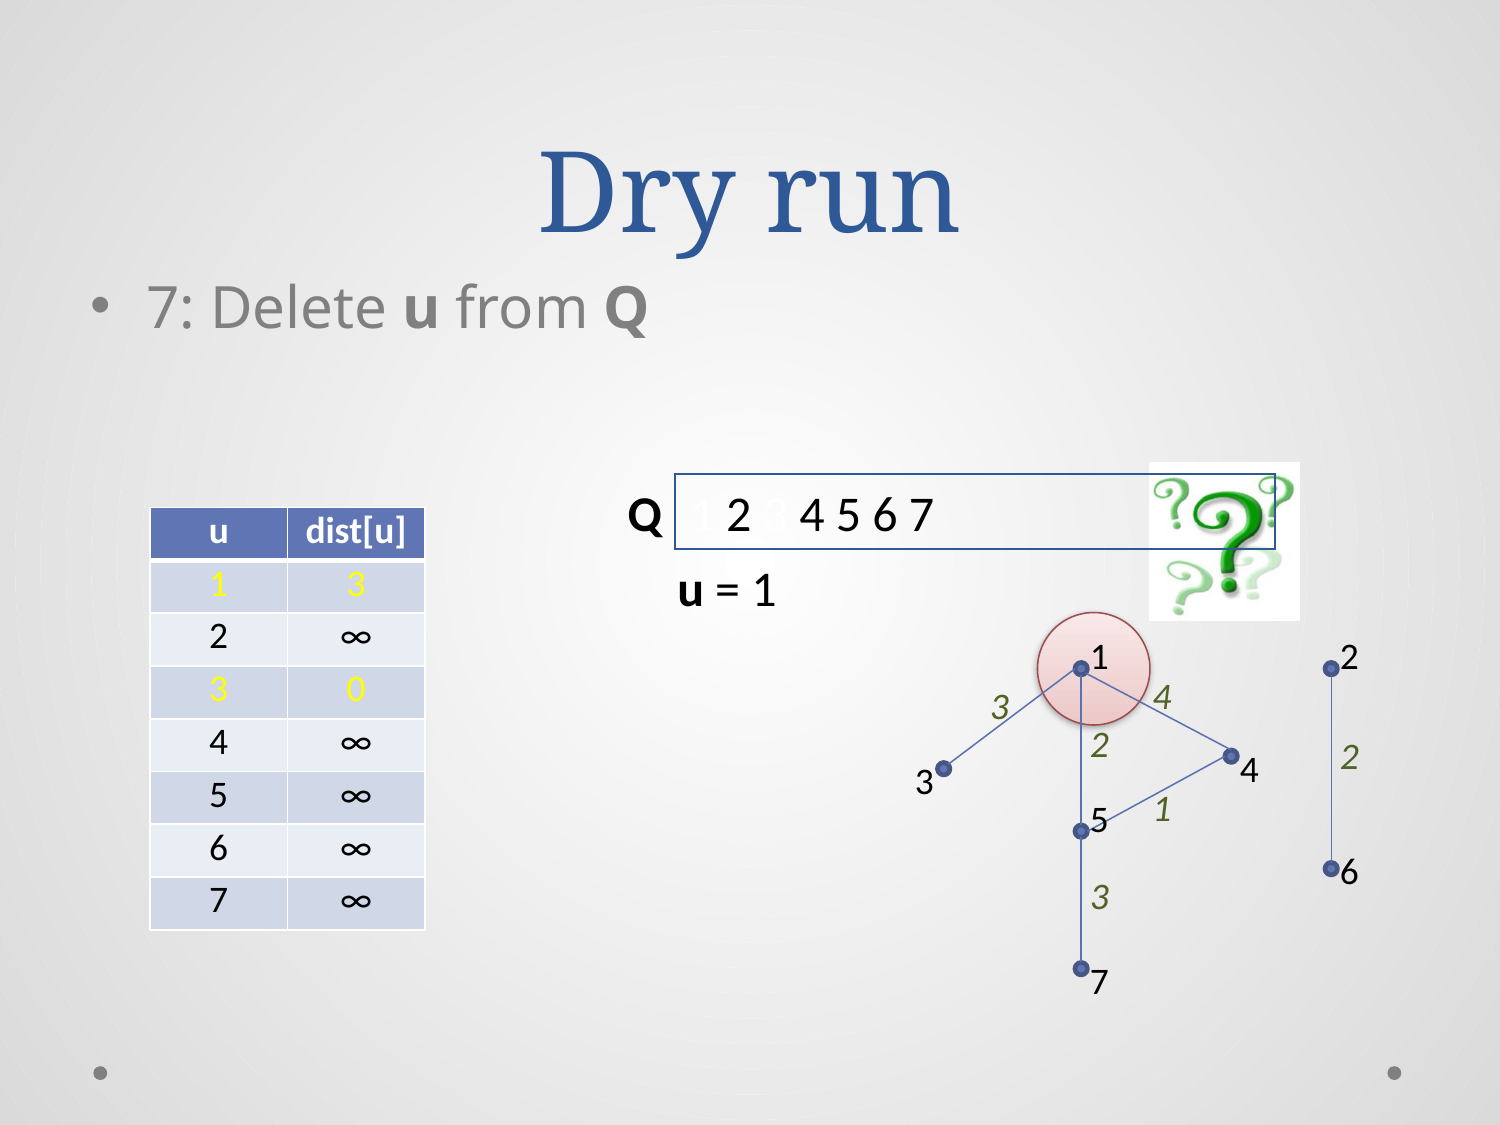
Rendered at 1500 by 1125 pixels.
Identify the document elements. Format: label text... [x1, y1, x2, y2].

table_cell ∞ [288, 825, 424, 876]
text_box 1 2 3 4 5 6 7 [677, 474, 1144, 549]
text_box 6 [1325, 839, 1375, 899]
table_cell 7 [151, 878, 287, 929]
text_box 2 [1325, 624, 1375, 685]
title Dry run [75, 0, 1425, 262]
table_cell ∞ [288, 878, 424, 929]
table_cell 6 [151, 825, 287, 876]
table_cell 4 [151, 720, 287, 771]
table_cell ∞ [288, 772, 424, 823]
text_box 3 [900, 749, 950, 810]
text_box 4 [1137, 664, 1188, 671]
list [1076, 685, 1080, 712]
table_cell 2 [151, 614, 287, 665]
text_box 5 [1074, 787, 1125, 848]
text_box 1 [1074, 624, 1125, 674]
text_box 3 [1085, 864, 1125, 924]
table_cell 1 [151, 563, 287, 612]
table_header dist[u] [288, 508, 424, 558]
table_cell 3 [151, 667, 287, 718]
text_box 7 [1074, 949, 1125, 1010]
table_cell 0 [288, 667, 424, 718]
text_box Q [612, 474, 677, 549]
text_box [1085, 672, 1232, 751]
table_cell ∞ [288, 720, 424, 771]
picture [1149, 462, 1301, 621]
text_box u = 1 [662, 549, 863, 624]
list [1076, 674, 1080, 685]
table_cell 5 [151, 772, 287, 823]
table_cell 3 [288, 563, 424, 612]
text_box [947, 668, 1076, 765]
table_header u [151, 508, 287, 558]
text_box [1087, 755, 1226, 832]
list 7: Delete u from Q [75, 262, 1475, 950]
text_box 2 [1335, 724, 1375, 785]
table_cell ∞ [288, 614, 424, 665]
text_box 4 [1229, 737, 1275, 798]
